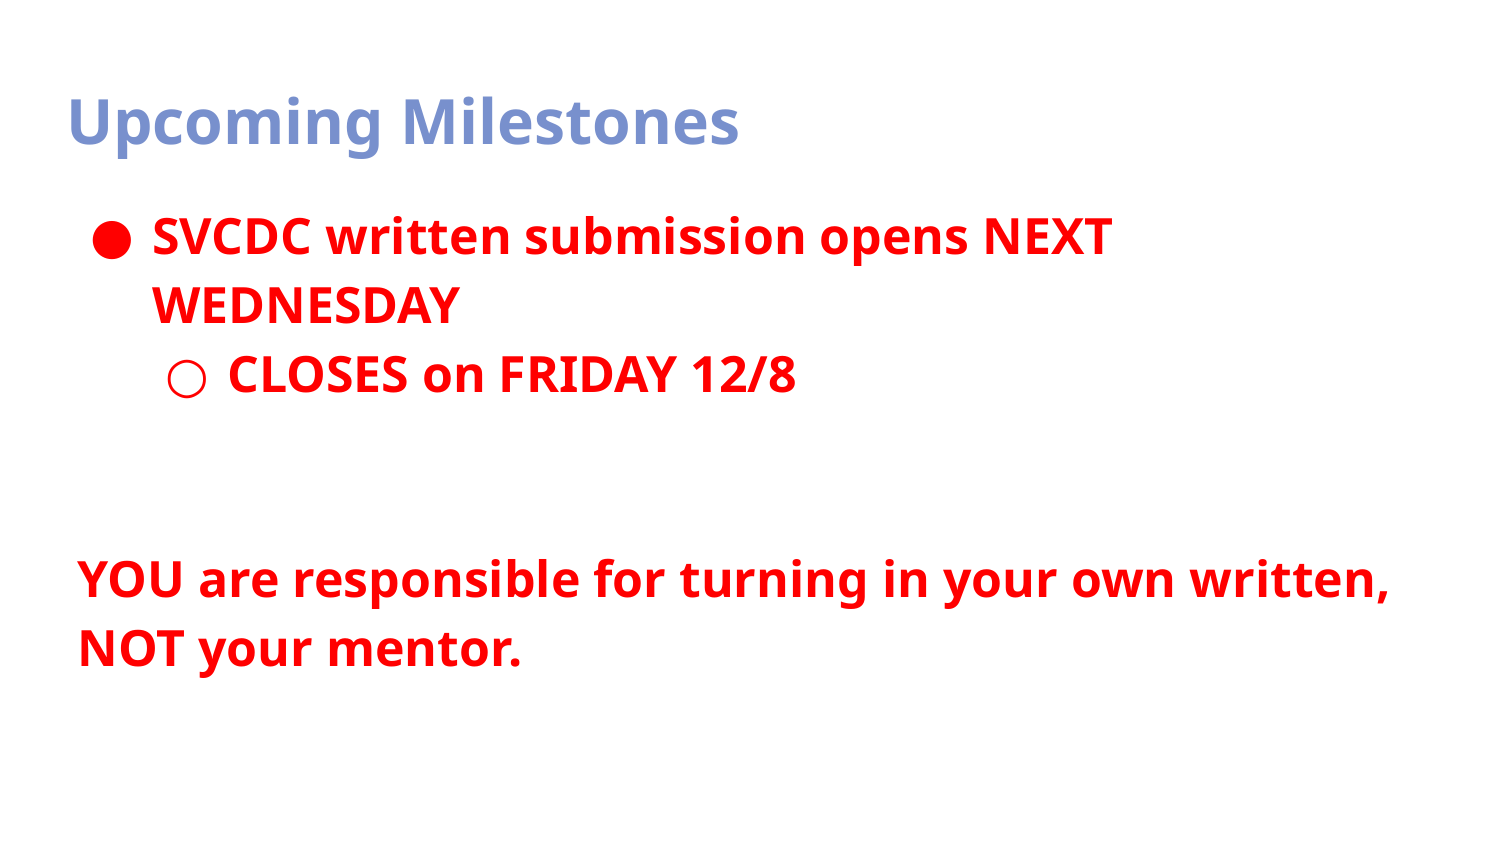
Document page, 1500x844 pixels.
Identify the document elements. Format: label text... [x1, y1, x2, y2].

text_box SVCDC written submission opens NEXT WEDNESDAY CLOSES on FRIDAY 12/8 YOU are responsible for turning in your own written, NOT your mentor. [62, 180, 1425, 791]
text_box Upcoming Milestones [51, 67, 1449, 167]
